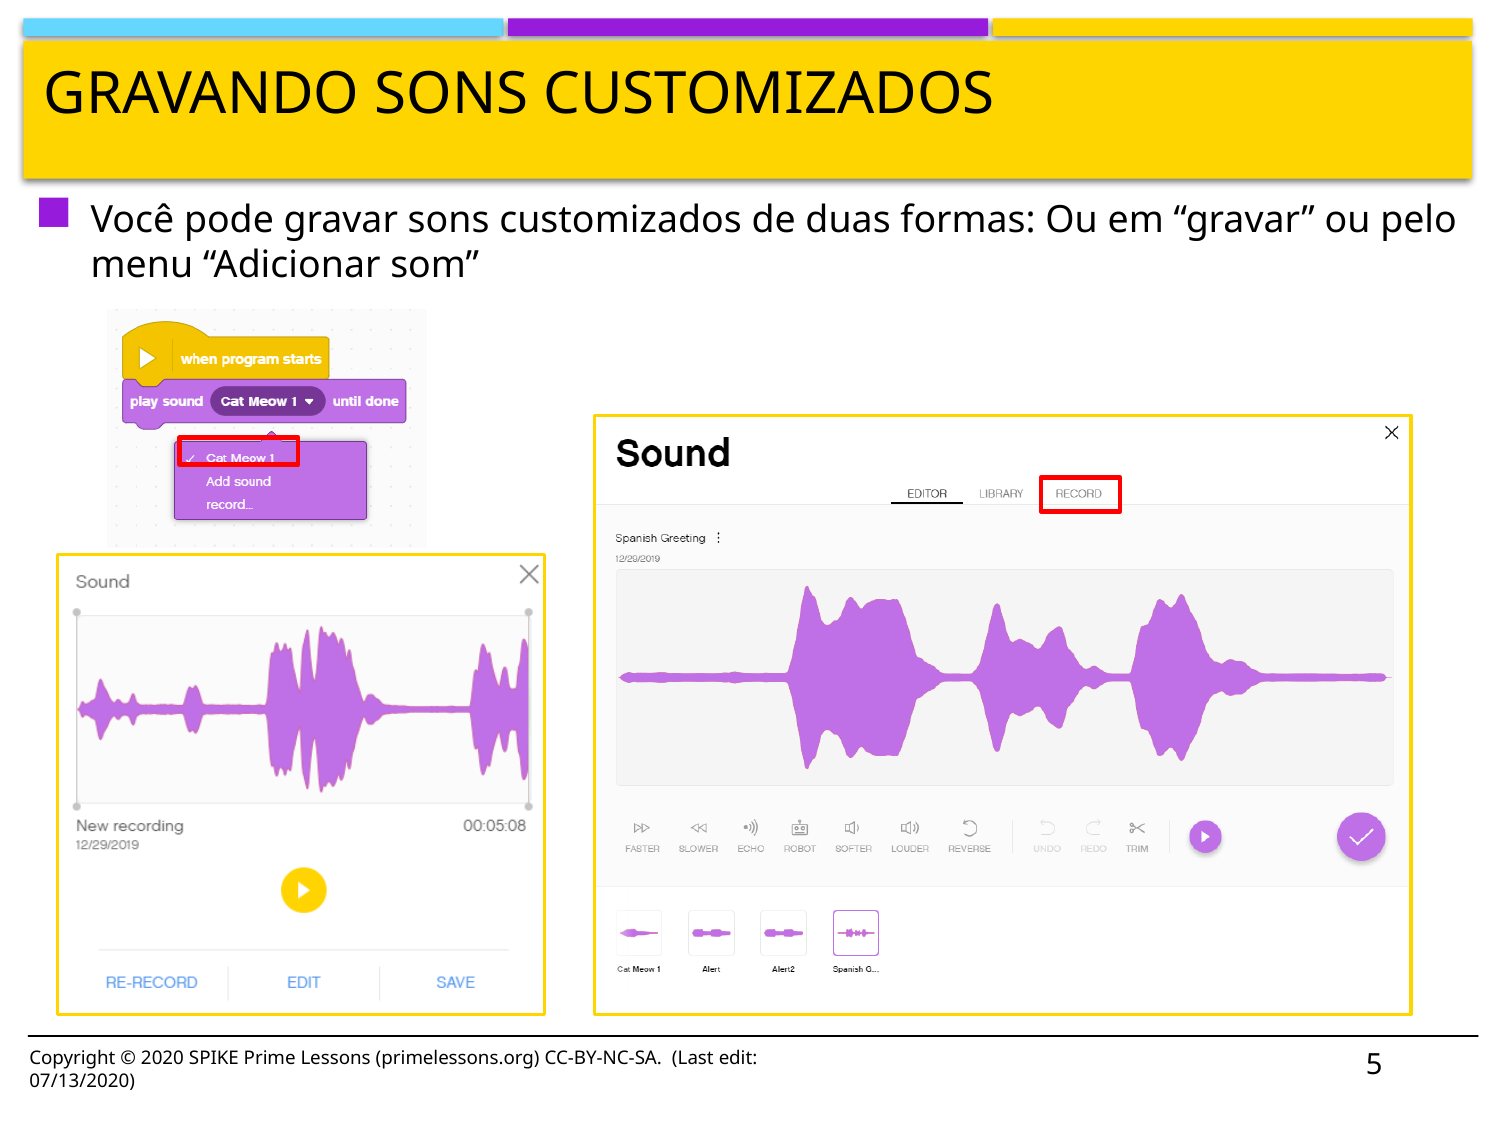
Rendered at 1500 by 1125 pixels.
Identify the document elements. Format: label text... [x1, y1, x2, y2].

picture [58, 555, 544, 1014]
footer Copyright © 2020 SPIKE Prime Lessons (primelessons.org) CC-BY-NC-SA. (Last edit: 07/13/2020) [14, 1038, 814, 1099]
list Você pode gravar sons customizados de duas formas: Ou em “gravar” ou pelo menu “Adicionar som” [25, 187, 1475, 1021]
title Gravando sons customizados [28, 48, 1464, 172]
slide_number 5 [1351, 1037, 1478, 1098]
picture [595, 416, 1410, 1014]
picture [107, 308, 428, 548]
